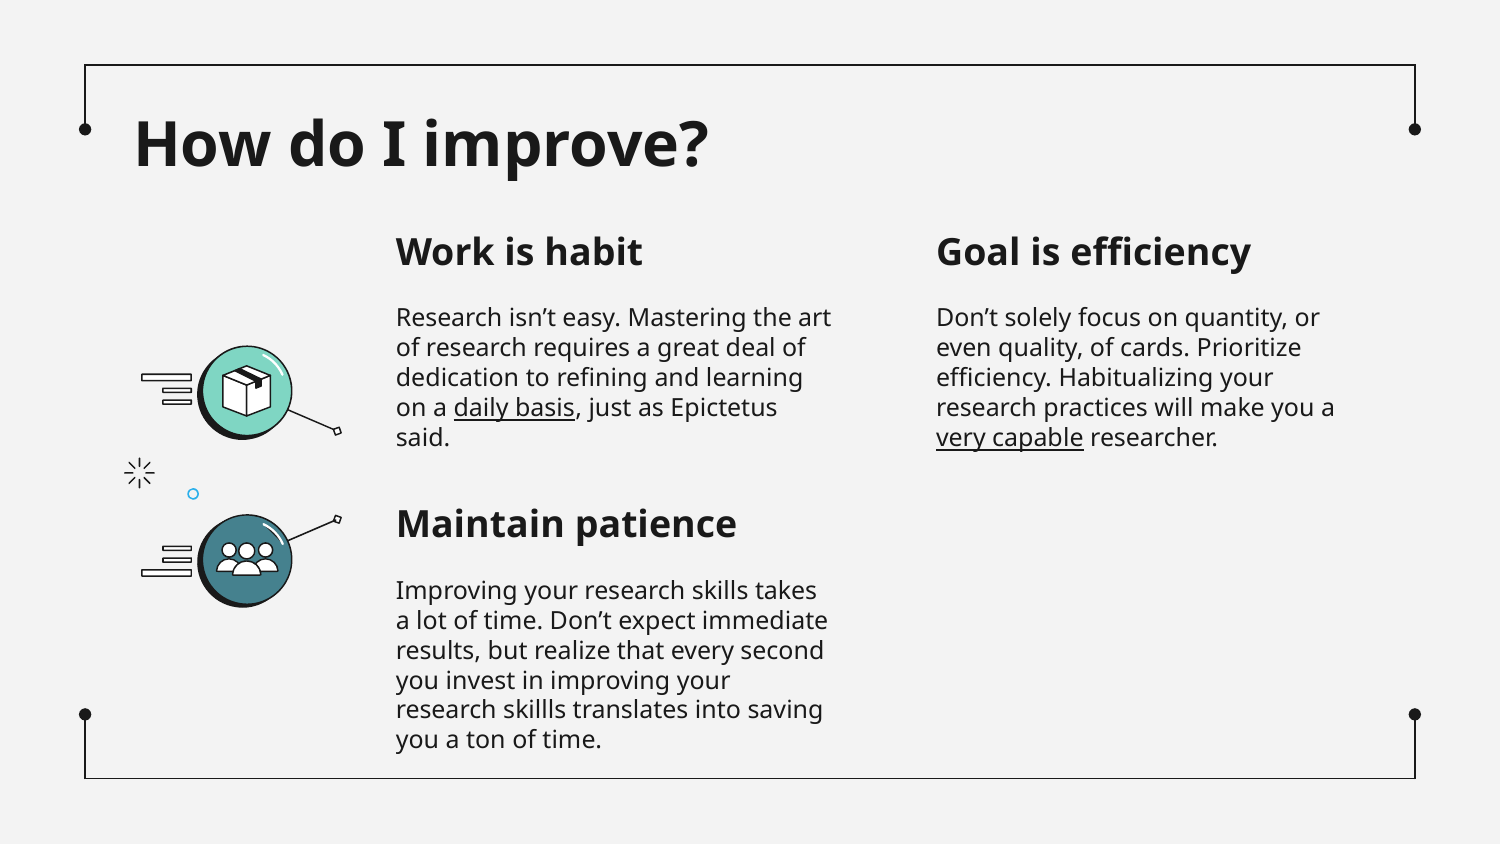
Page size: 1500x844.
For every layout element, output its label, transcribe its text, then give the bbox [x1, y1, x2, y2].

subtitle Improving your research skills takes a lot of time. Don’t expect immediate results, but realize that every second you invest in improving your research skillls translates into saving you a ton of time. [380, 559, 849, 738]
subtitle Maintain patience [380, 498, 849, 559]
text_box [123, 457, 343, 609]
title How do I improve? [118, 88, 1383, 183]
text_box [140, 345, 343, 441]
subtitle Goal is efficiency [921, 226, 1389, 289]
subtitle Work is habit [380, 226, 849, 289]
subtitle Research isn’t easy. Mastering the art of research requires a great deal of dedication to refining and learning on a daily basis, just as Epictetus said. [380, 289, 849, 465]
subtitle Don’t solely focus on quantity, or even quality, of cards. Prioritize efficiency. Habitualizing your research practices will make you a very capable researcher. [921, 289, 1389, 465]
